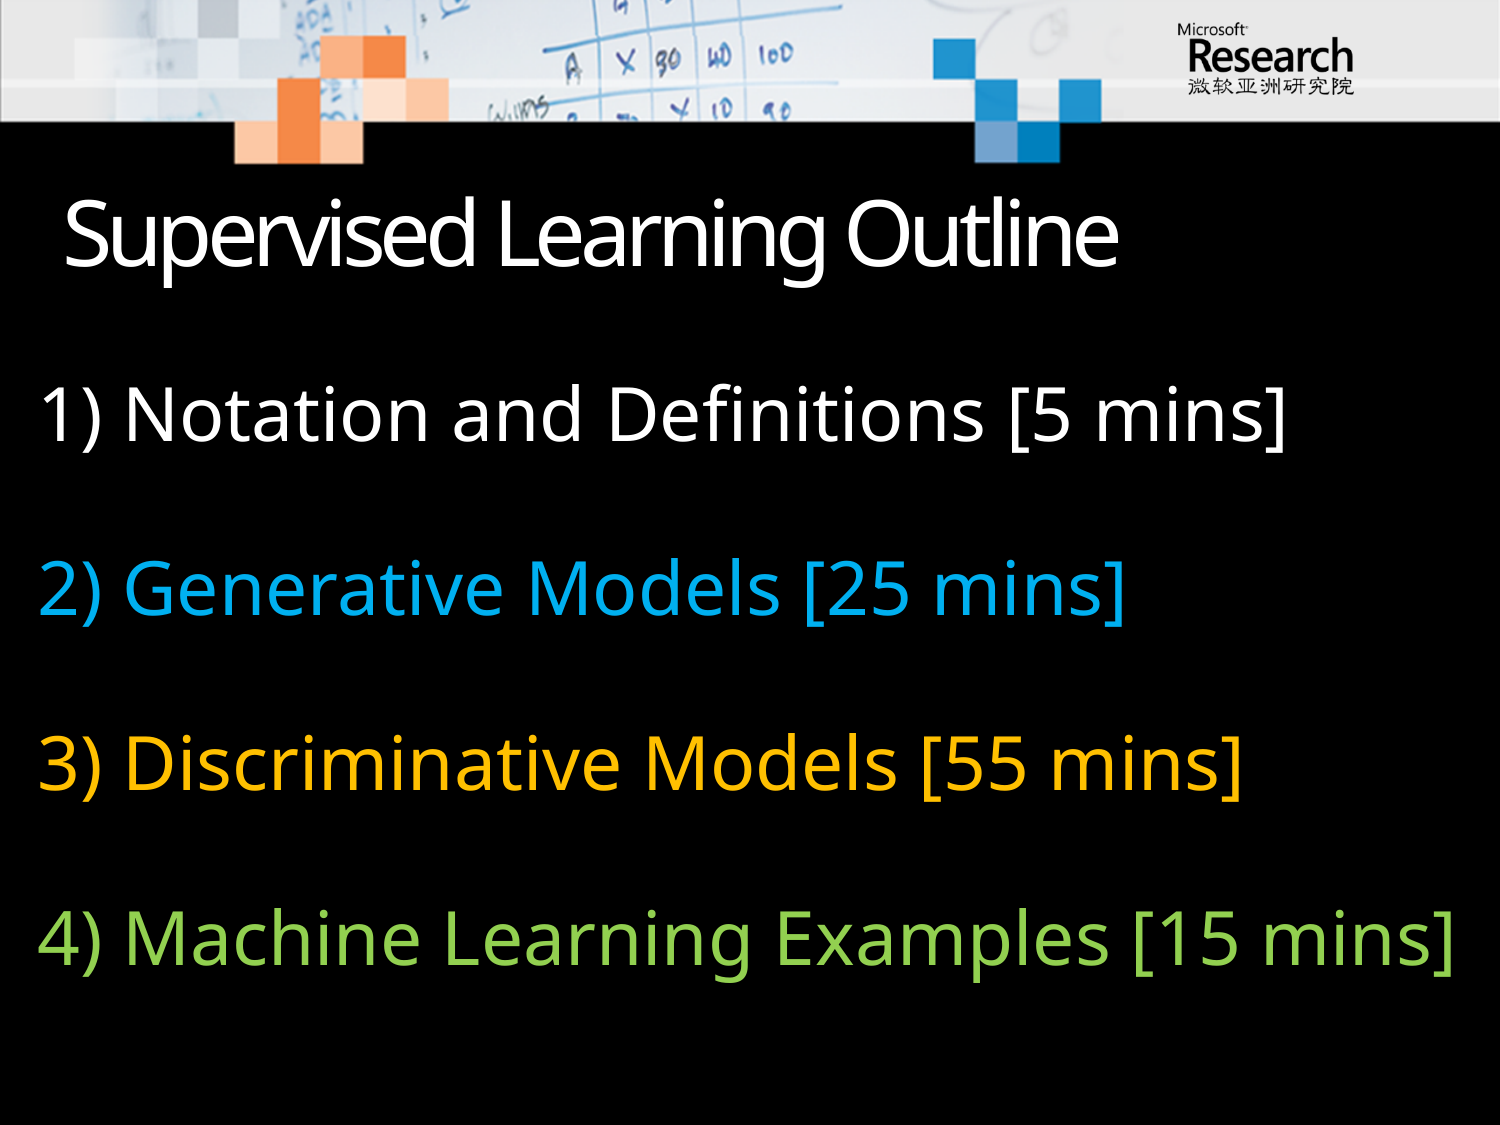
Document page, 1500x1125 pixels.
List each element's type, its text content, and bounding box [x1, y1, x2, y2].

title Supervised Learning Outline [62, 187, 1438, 288]
picture [0, 0, 1500, 1125]
list 1) Notation and Definitions [5 mins] 2) Generative Models [25 mins] 3) Discriminative Models [55 mins] 4) Machine Learning Examples [15 mins] [37, 376, 1476, 988]
